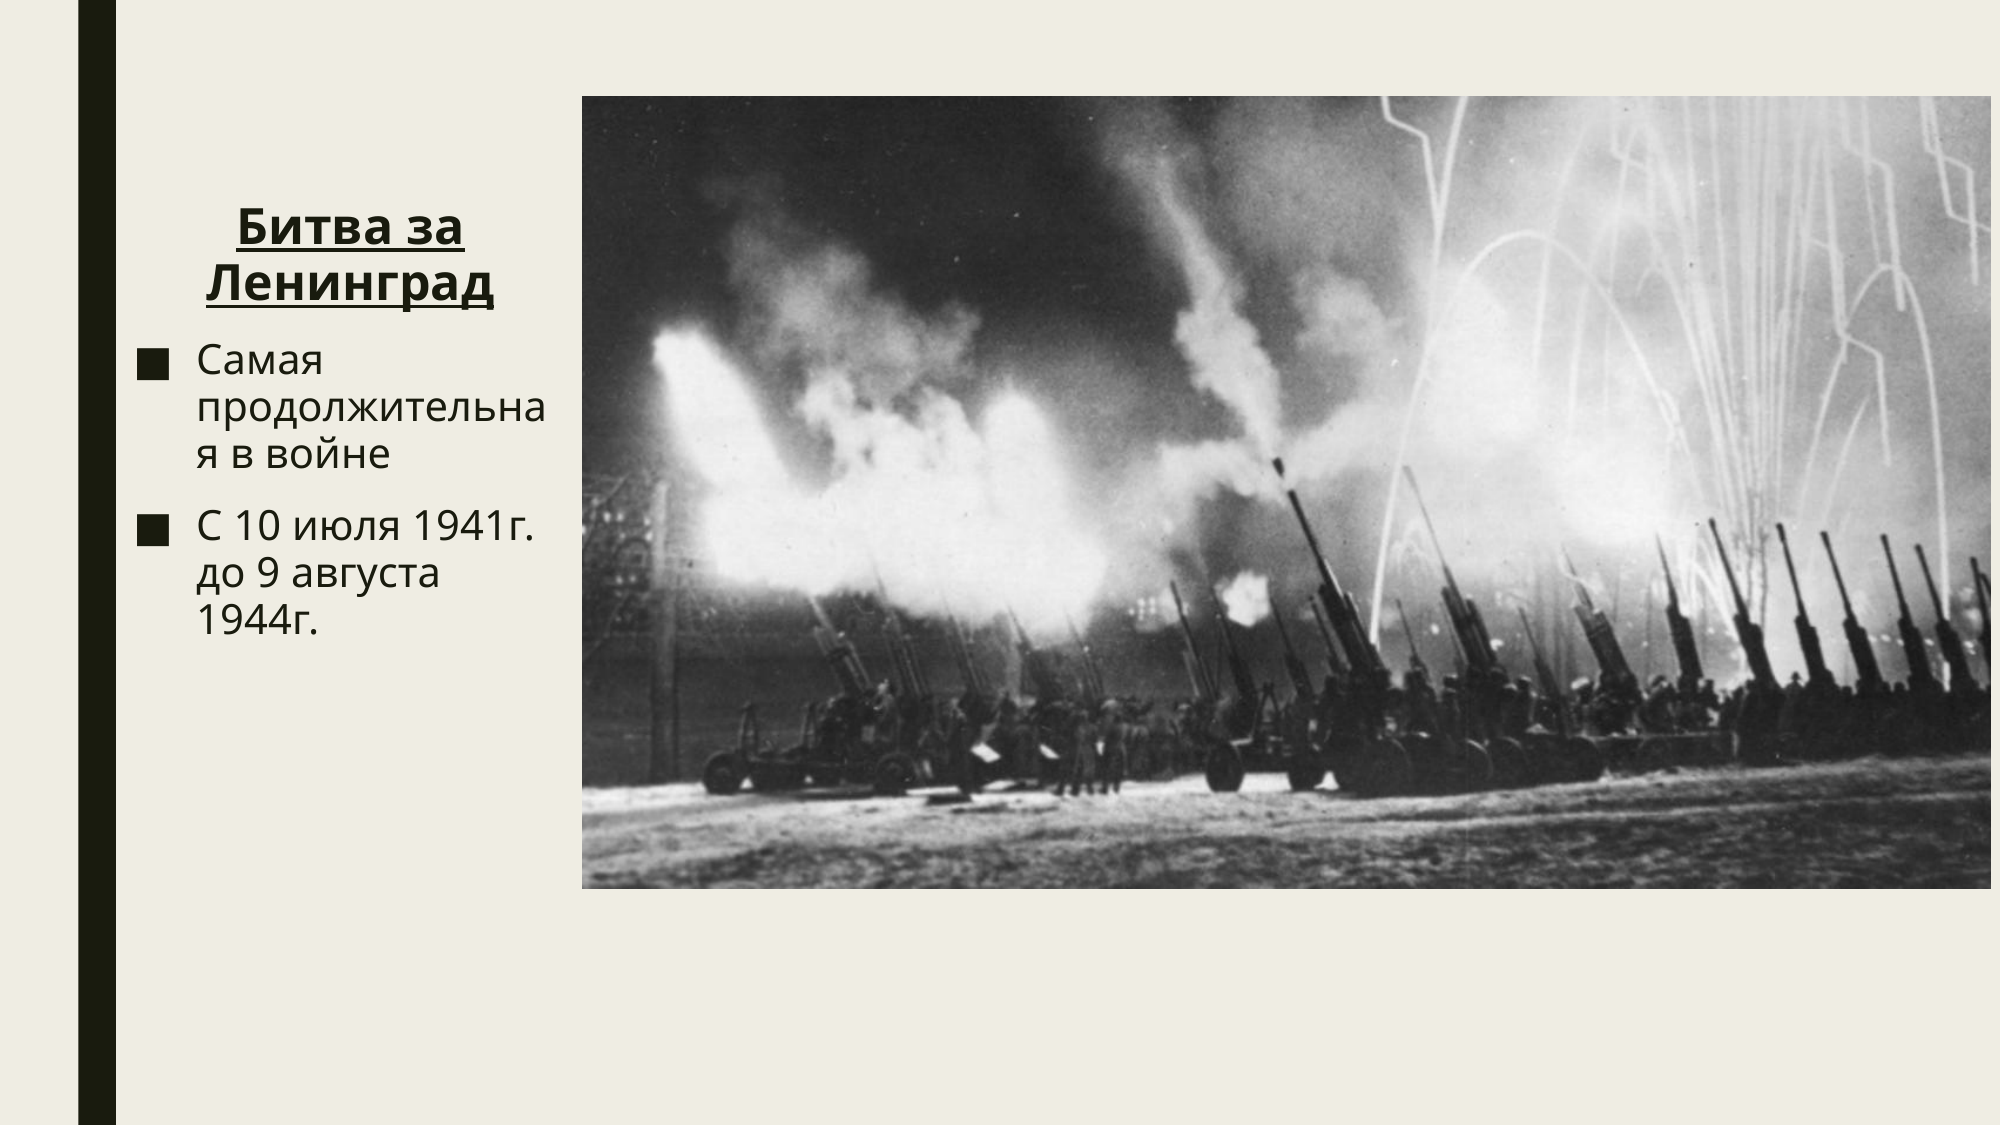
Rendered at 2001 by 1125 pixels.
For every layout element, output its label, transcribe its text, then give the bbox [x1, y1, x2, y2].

list Битва за Ленинград Самая продолжительная в войне С 10 июля 1941г. до 9 августа 1944г. [118, 191, 582, 649]
picture [582, 96, 1991, 889]
